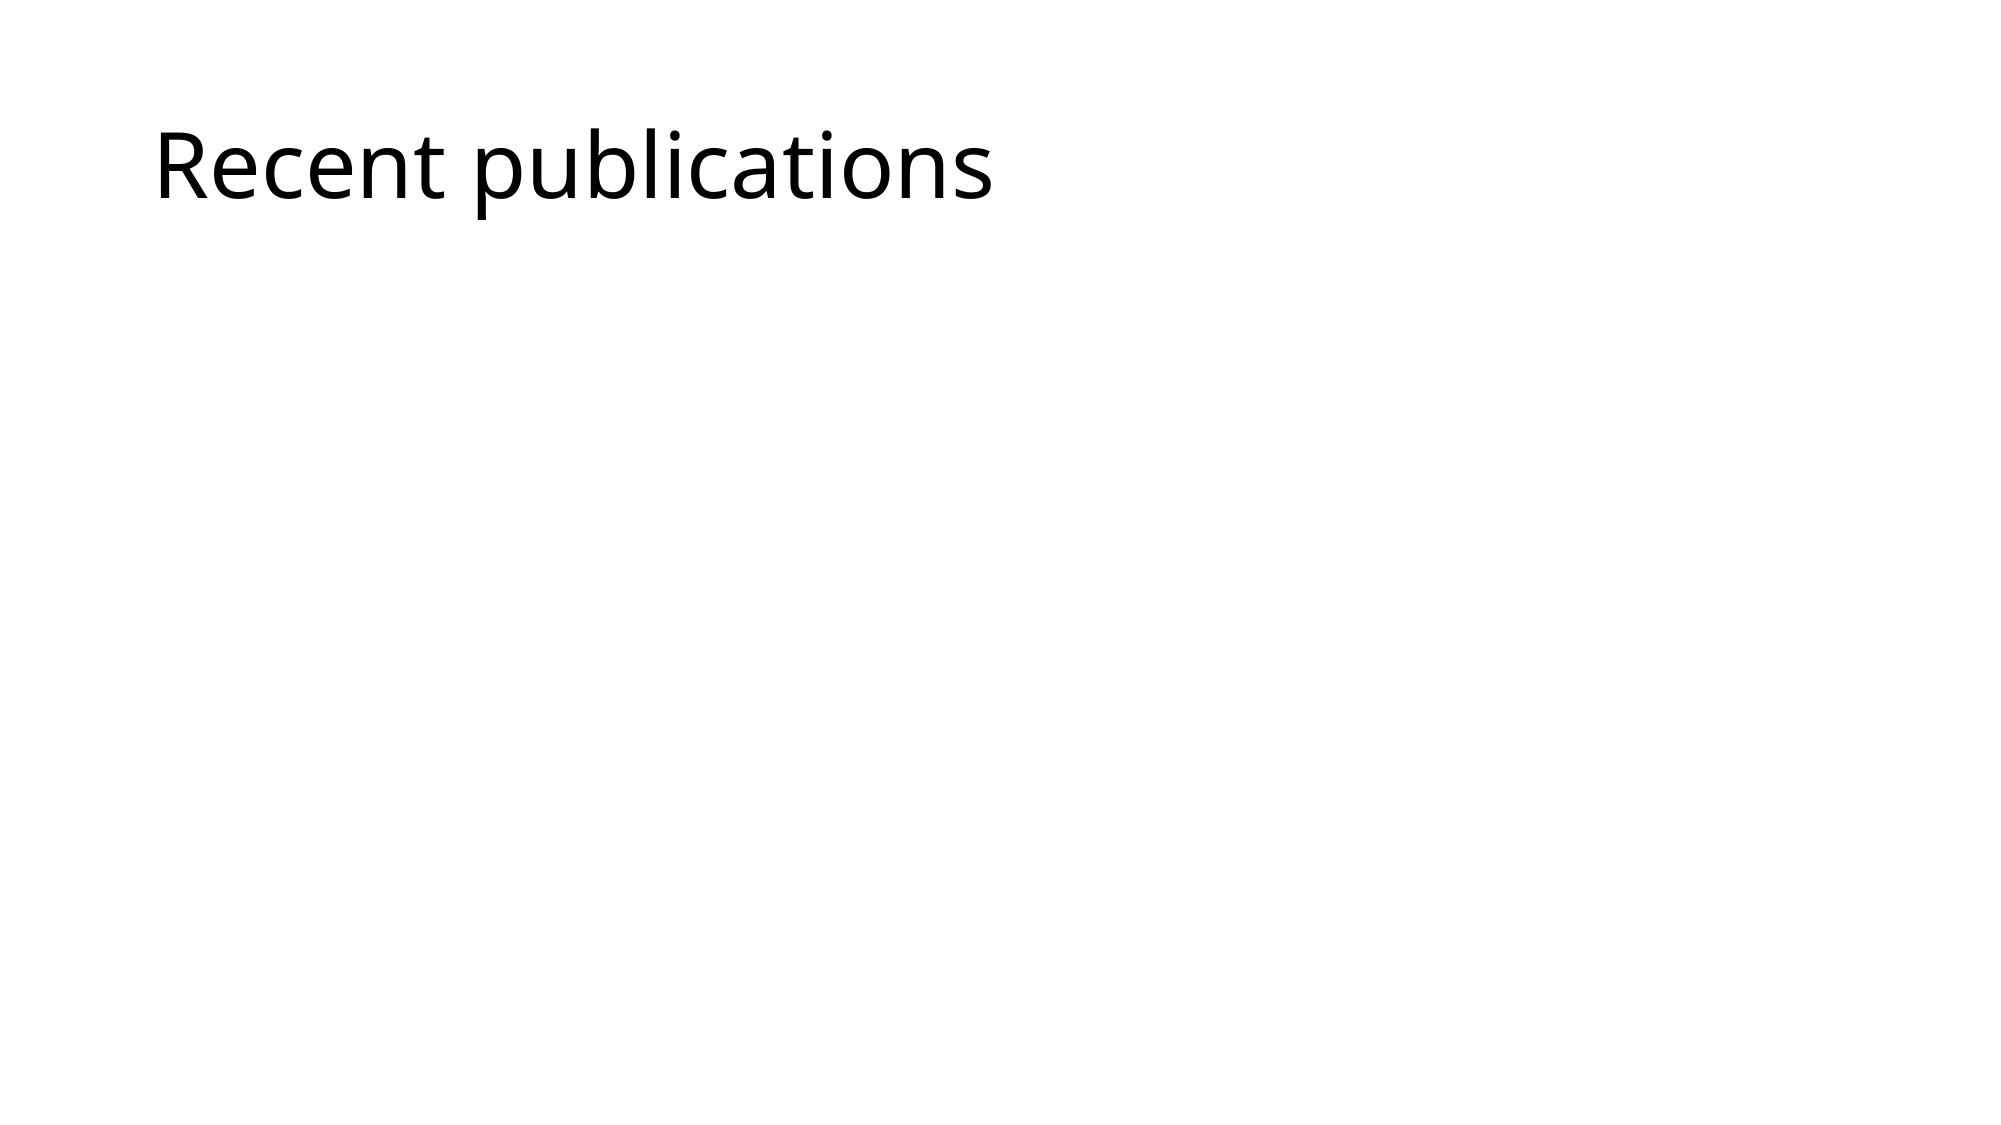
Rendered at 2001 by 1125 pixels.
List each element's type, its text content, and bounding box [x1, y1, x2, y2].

title Recent publications [137, 59, 1863, 278]
